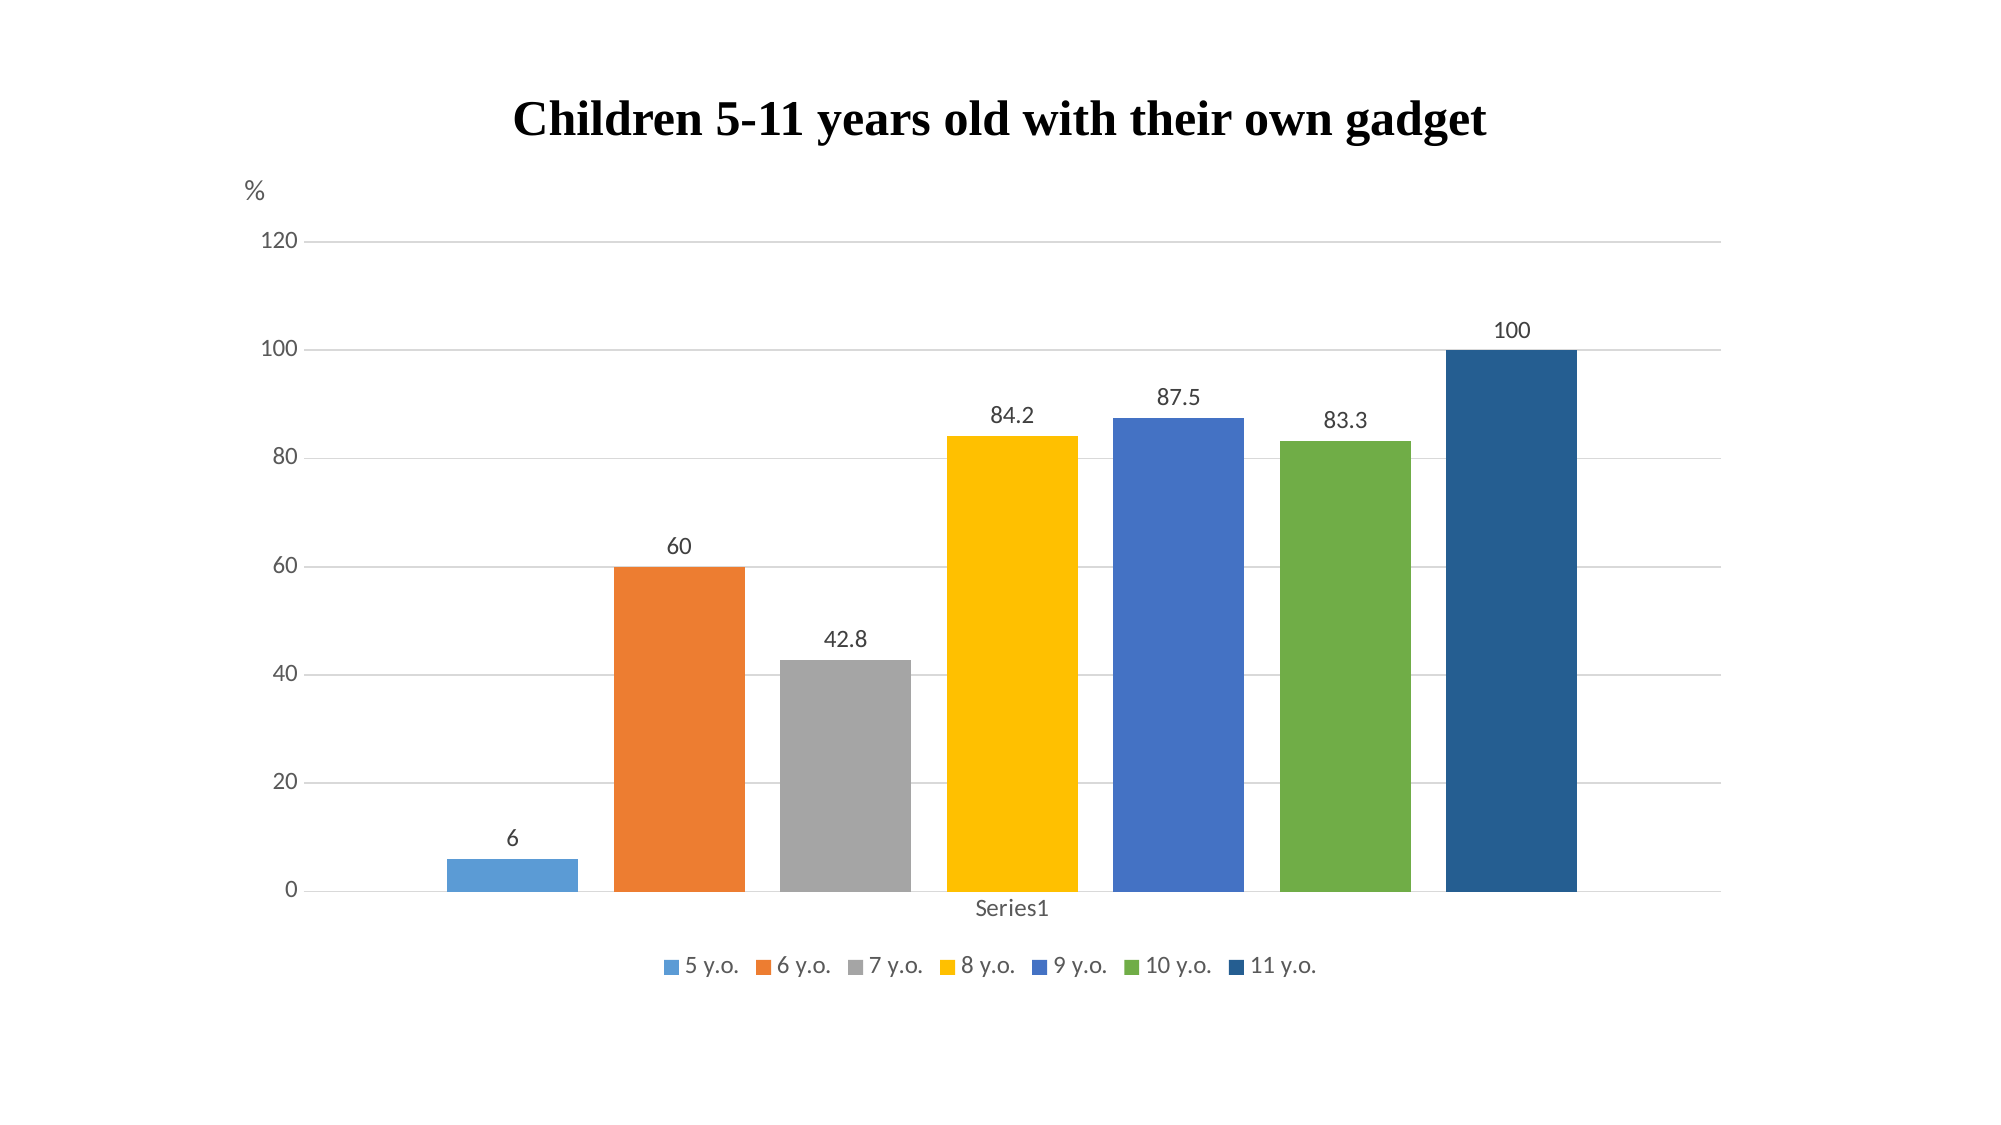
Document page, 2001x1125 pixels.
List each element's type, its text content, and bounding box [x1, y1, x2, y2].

text_box % [229, 163, 294, 214]
chart [229, 214, 1752, 986]
text_box Children 5-11 years old with their own gadget [497, 78, 1503, 154]
